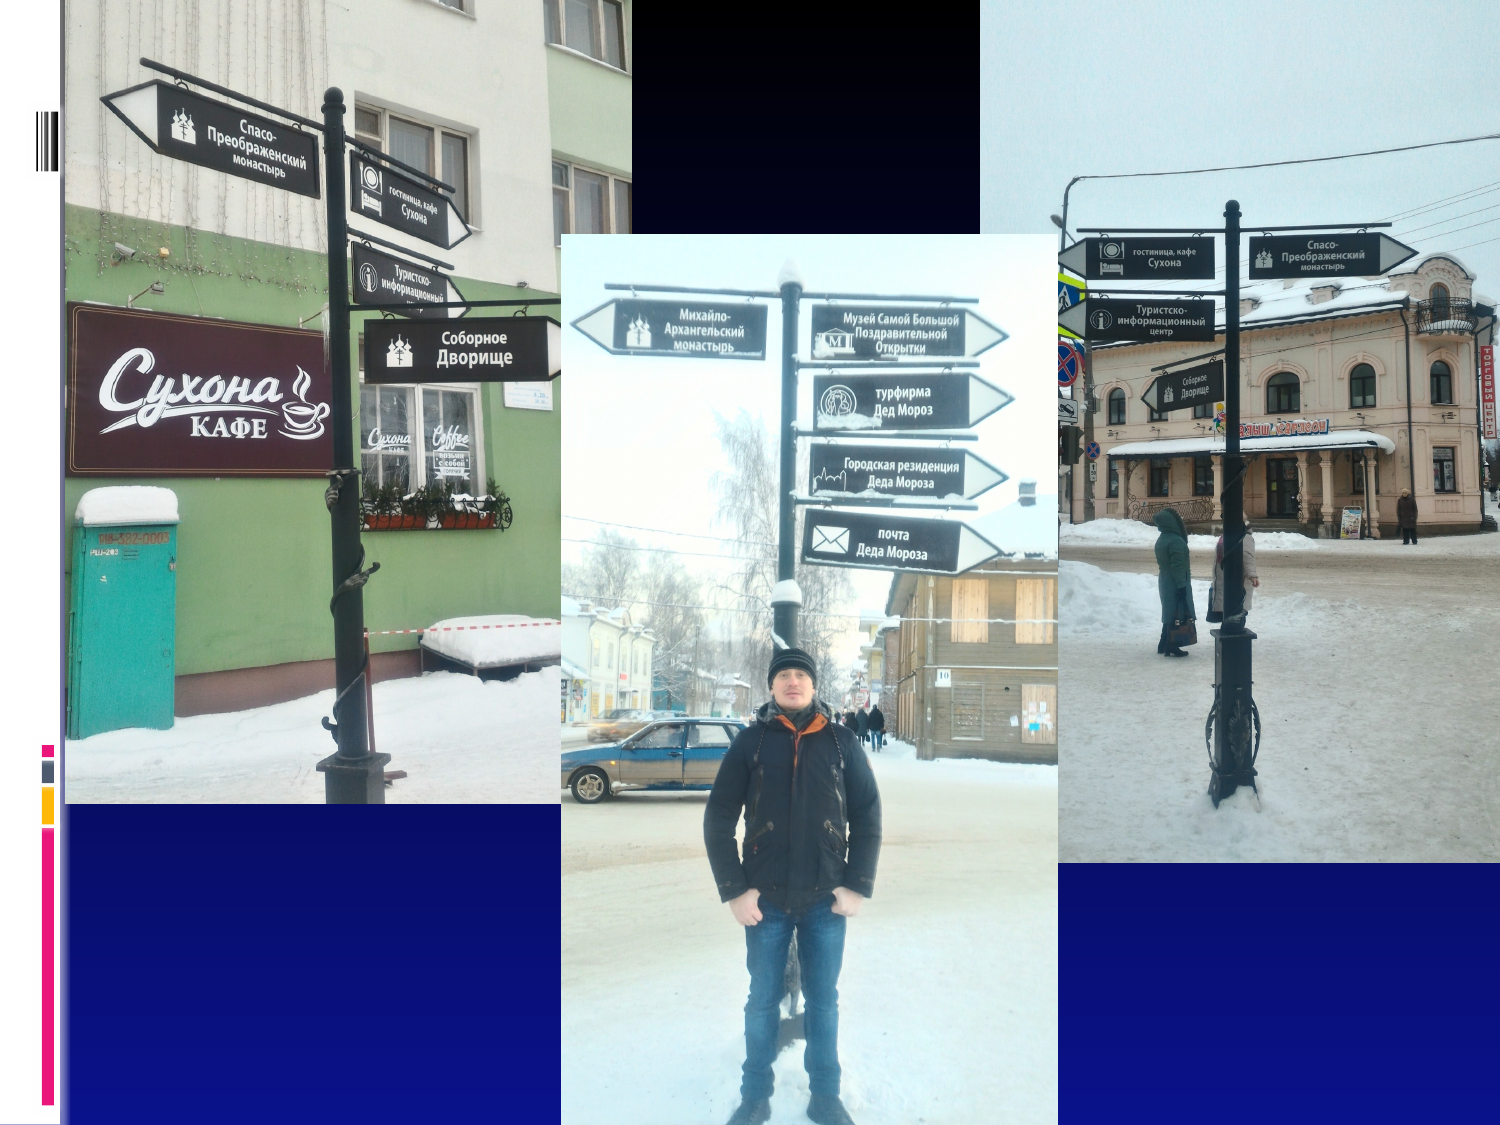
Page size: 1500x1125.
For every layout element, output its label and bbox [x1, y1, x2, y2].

picture [560, 234, 1058, 1125]
picture [979, 0, 1500, 863]
picture [64, 0, 633, 804]
